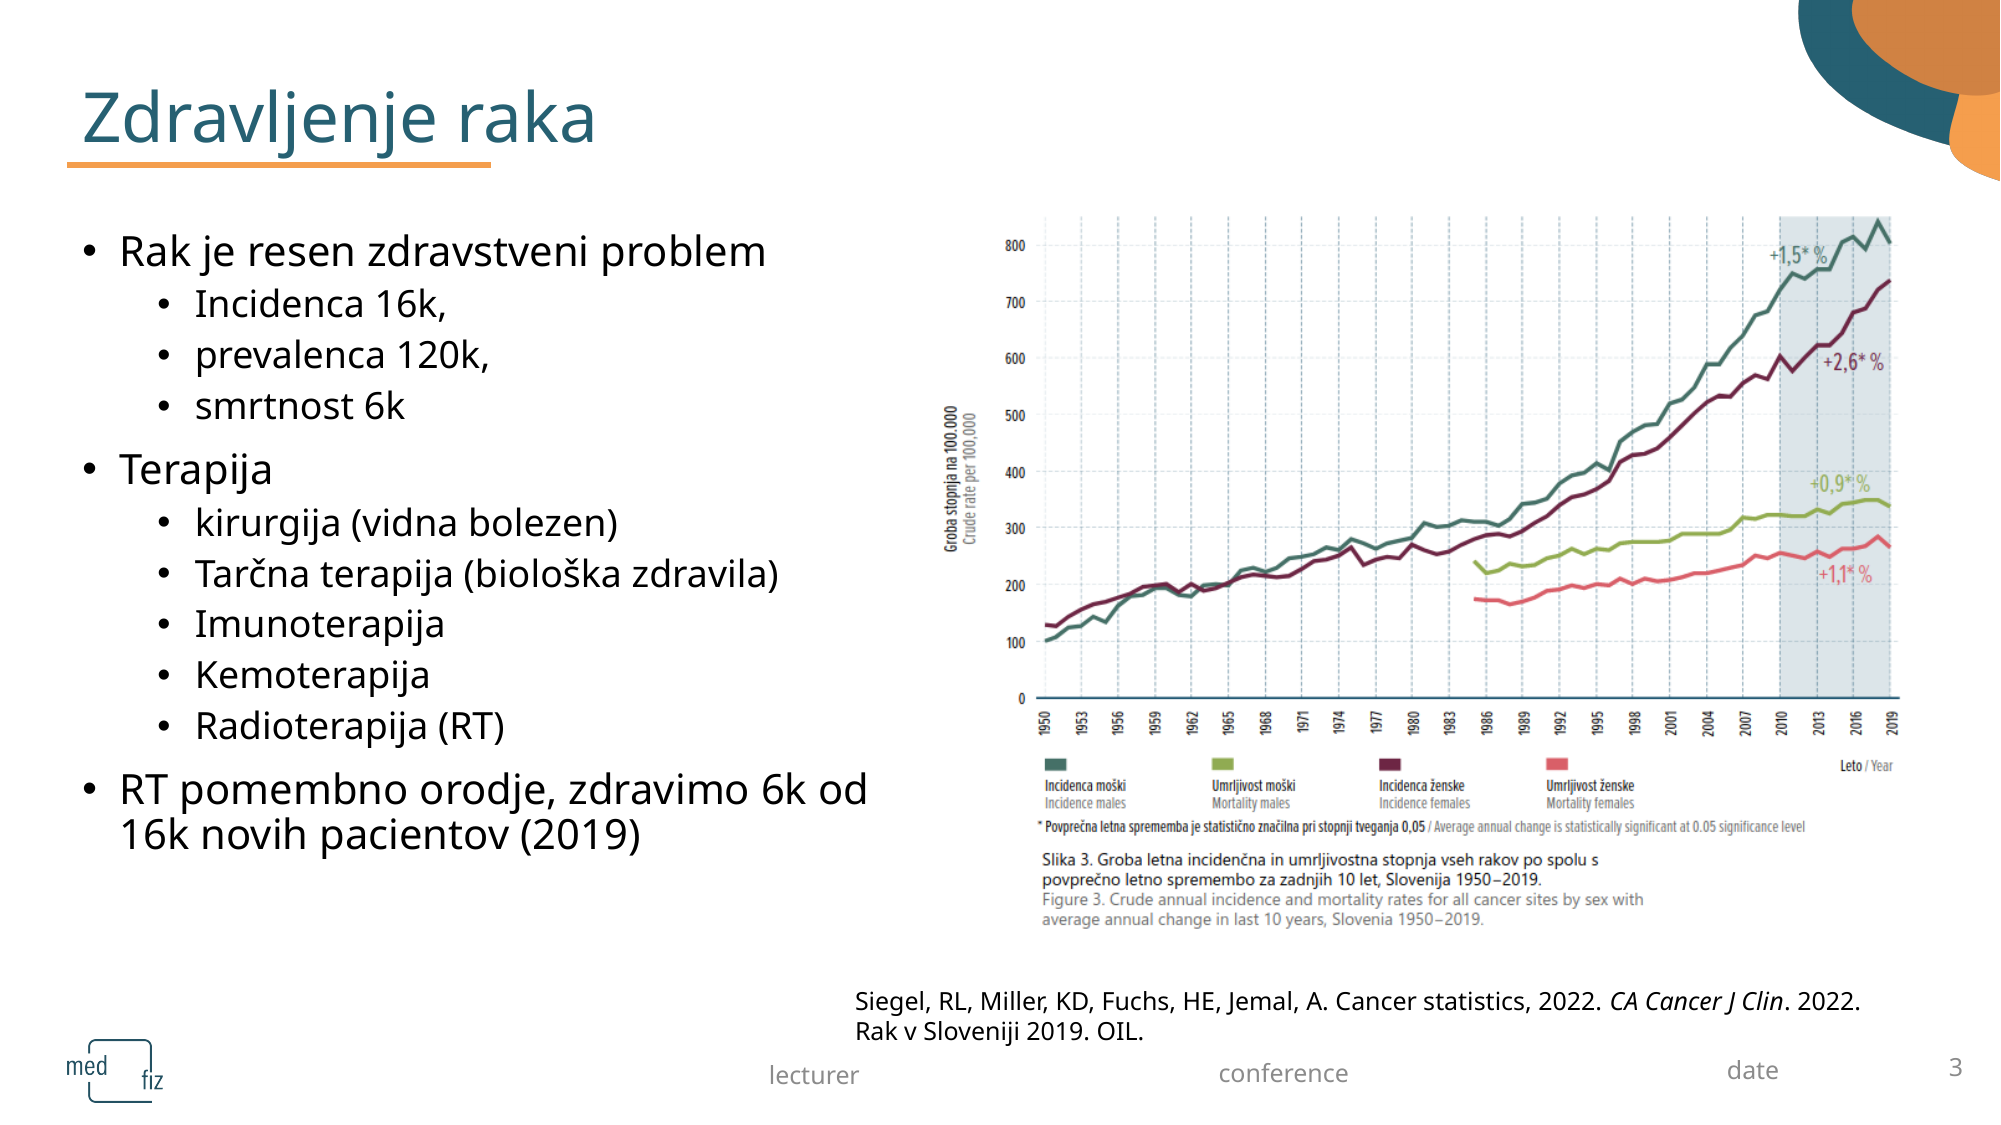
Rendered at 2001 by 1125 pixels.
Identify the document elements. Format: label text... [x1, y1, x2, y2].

picture [67, 1039, 163, 1103]
list Zdravljenje raka [67, 75, 1662, 166]
text_box Siegel, RL, Miller, KD, Fuchs, HE, Jemal, A. Cancer statistics, 2022. CA Cancer J Clin. 2022. Rak v Sloveniji 2019. OIL. [839, 977, 2000, 1053]
list Rak je resen zdravstveni problem Incidenca 16k, prevalenca 120k, smrtnost 6k Terapija kirurgija (vidna bolezen) Tarčna terapija (biološka zdravila) Imunoterapija Kemoterapija Radioterapija (RT) RT pomembno orodje, zdravimo 6k od 16k novih pacientov (2019) [67, 222, 898, 937]
picture [917, 0, 1999, 945]
